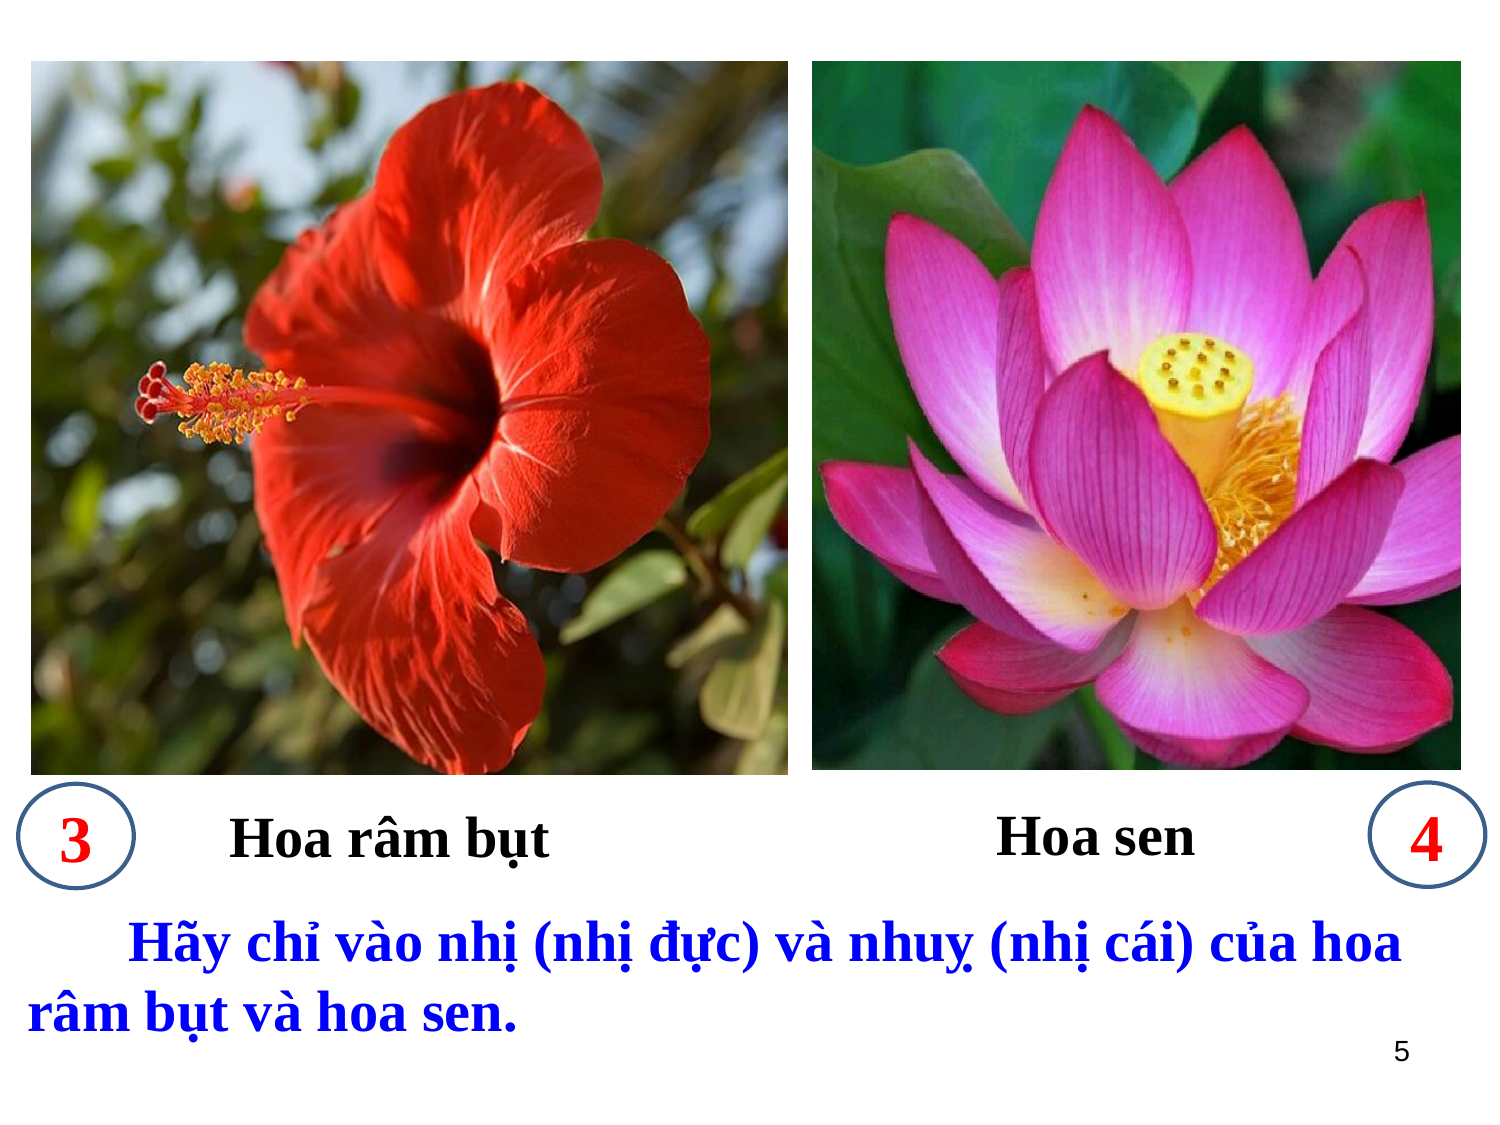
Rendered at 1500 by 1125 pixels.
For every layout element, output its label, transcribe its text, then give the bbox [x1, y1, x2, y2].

list Hãy chỉ vào nhị (nhị đực) và nhuỵ (nhị cái) của hoa râm bụt và hoa sen. [11, 896, 1492, 1105]
text_box Hoa râm bụt [214, 791, 565, 877]
picture [31, 61, 788, 775]
text_box Hoa sen [981, 790, 1211, 875]
picture [812, 61, 1461, 771]
text_box 3 [16, 783, 136, 891]
text_box 4 [1367, 780, 1488, 889]
